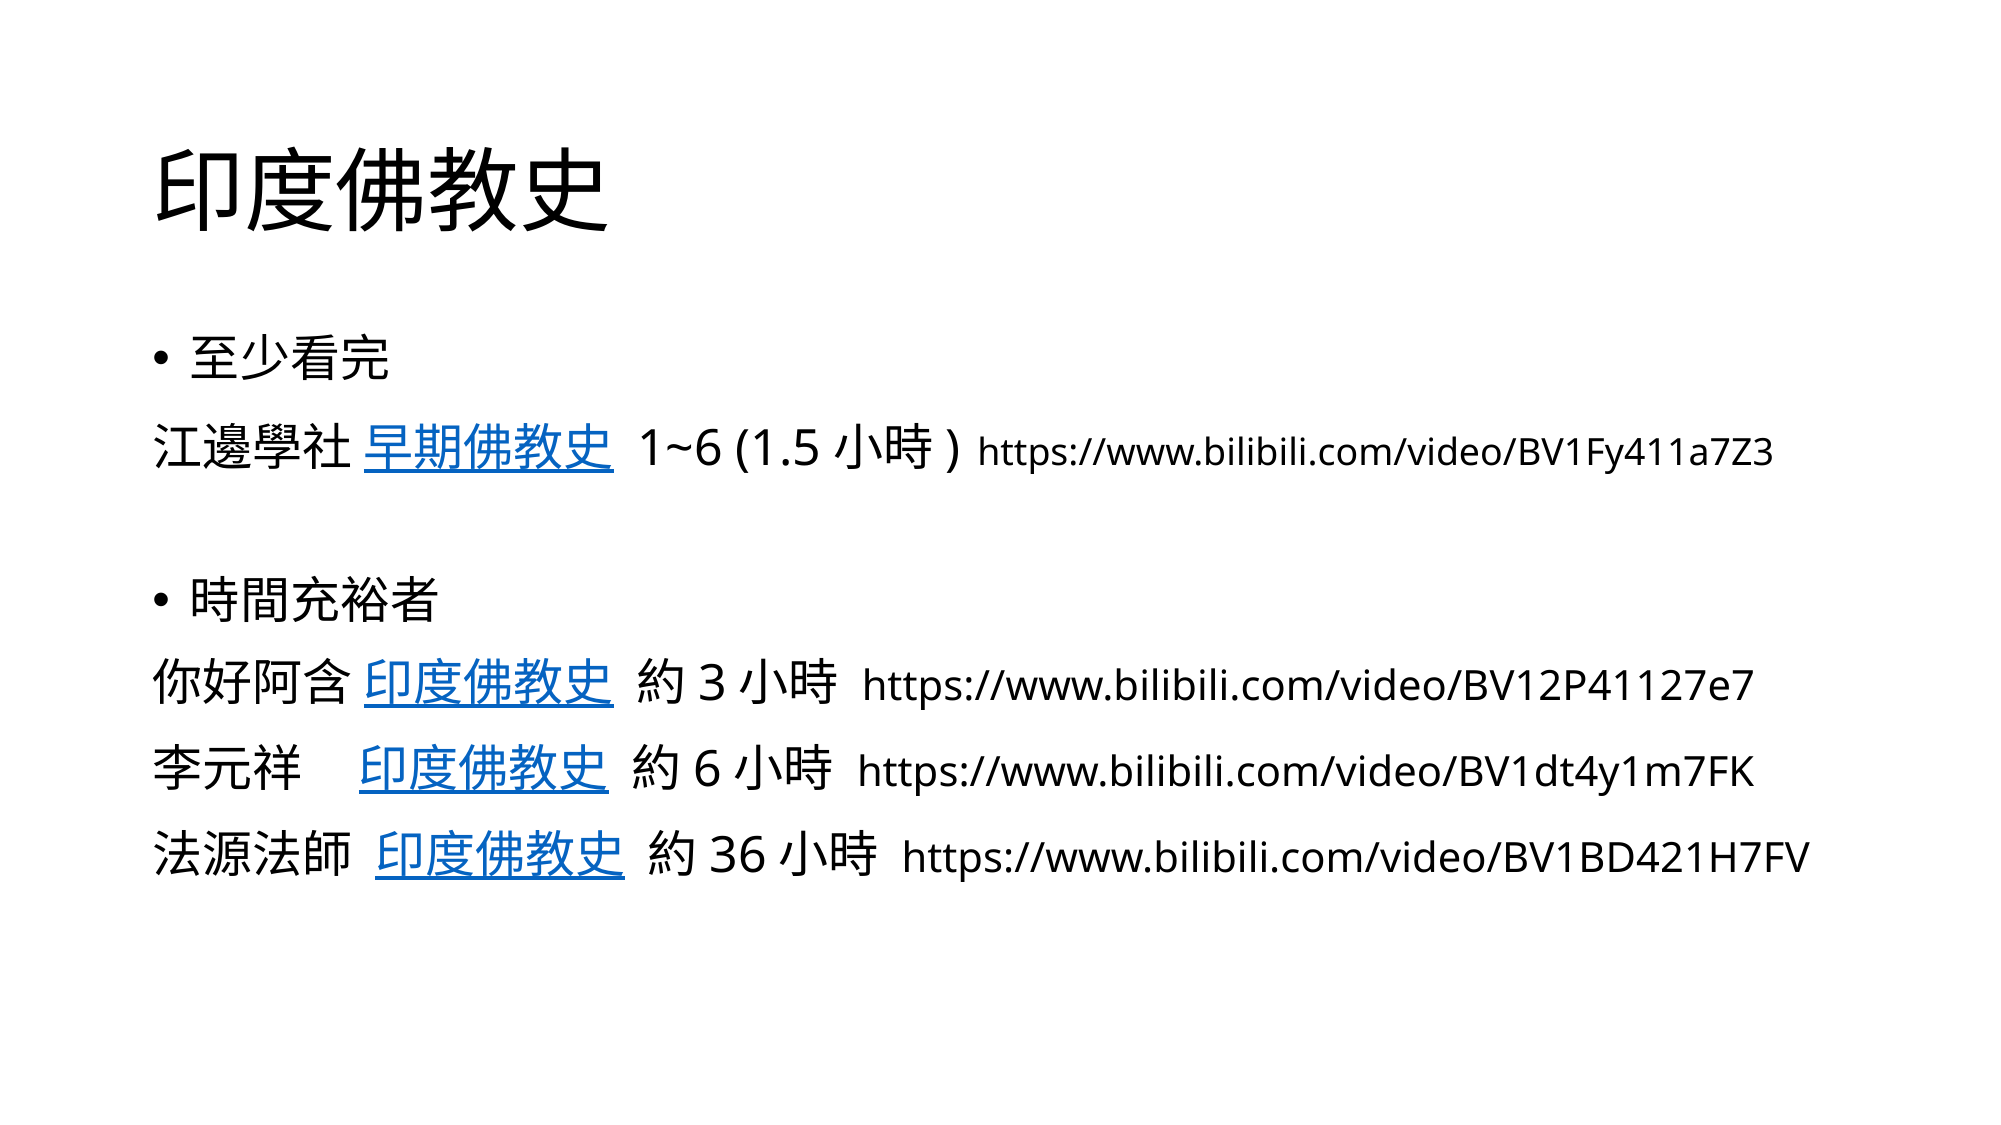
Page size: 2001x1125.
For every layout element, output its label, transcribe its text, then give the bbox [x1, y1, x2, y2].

list 至少看完 江邊學社 早期佛教史 1~6 (1.5小時) https://www.bilibili.com/video/BV1Fy411a7Z3 時間充裕者 你好阿含 印度佛教史 約3小時 https://www.bilibili.com/video/BV12P41127e7 李元祥 印度佛教史 約6小時 https://www.bilibili.com/video/BV1dt4y1m7FK 法源法師 印度佛教史 約36小時 https://www.bilibili.com/video/BV1BD421H7FV [137, 325, 1863, 1040]
title 印度佛教史 [137, 85, 1863, 304]
